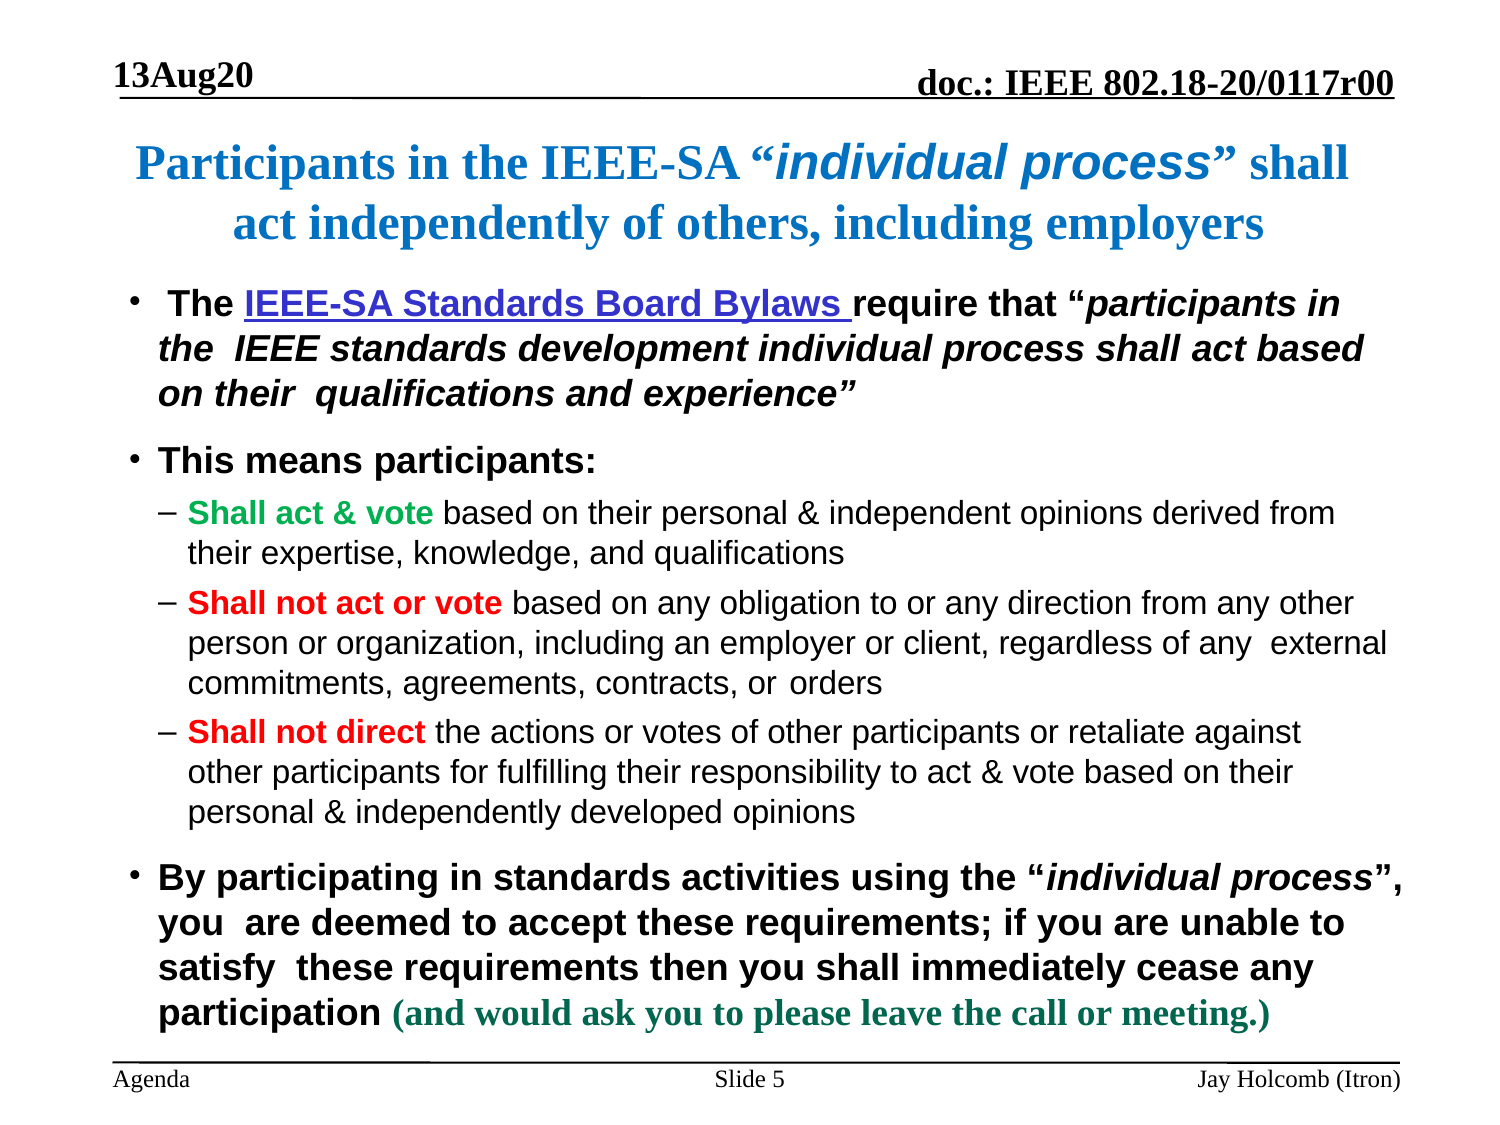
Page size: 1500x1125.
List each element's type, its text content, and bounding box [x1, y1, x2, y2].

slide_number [112, 49, 488, 95]
slide_number Slide 5 [699, 1061, 800, 1123]
footer Jay Holcomb (Itron) [878, 1061, 1402, 1093]
title Participants in the IEEE-SA “individual process” shall act independently of others, including employers [110, 104, 1387, 270]
list The IEEE-SA Standards Board Bylaws require that “participants in the IEEE standards development individual process shall act based on their qualifications and experience” This means participants: Shall act & vote based on their personal & independent opinions derived from their expertise, knowledge, and qualifications Shall not act or vote based on any obligation to or any direction from any other person or organization, including an employer or client, regardless of any external commitments, agreements, contracts, or orders Shall not direct the actions or votes of other participants or retaliate against other participants for fulfilling their responsibility to act & vote based on their personal & independently developed opinions By participating in standards activities using the “individual process”, you are deemed to accept these requirements; if you are unable to satisfy these requirements then you shall immediately cease any participation (and would ask you to please leave the call or meeting.) [110, 270, 1438, 947]
